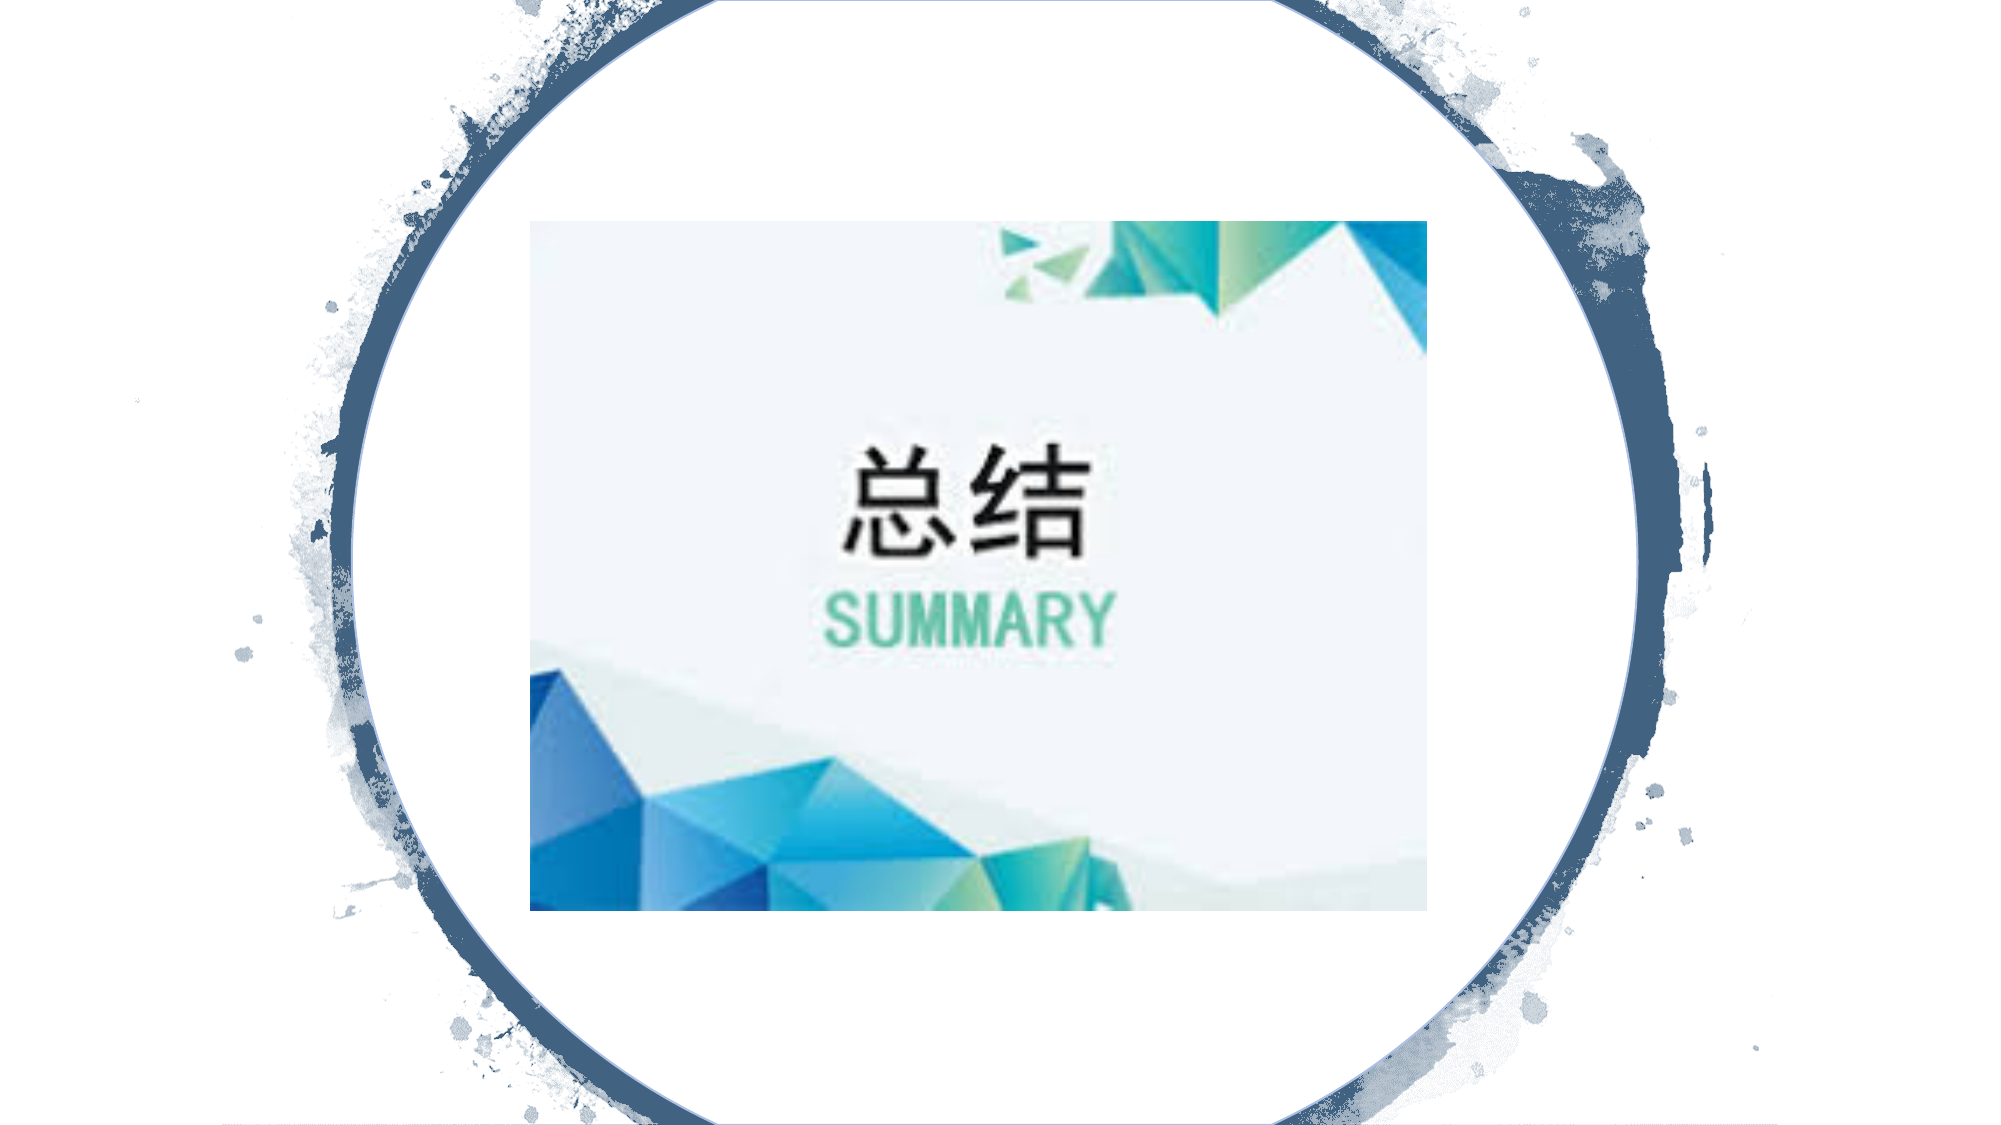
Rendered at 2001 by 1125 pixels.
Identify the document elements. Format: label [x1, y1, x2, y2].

picture [0, 0, 2000, 1125]
list [530, 221, 1427, 911]
